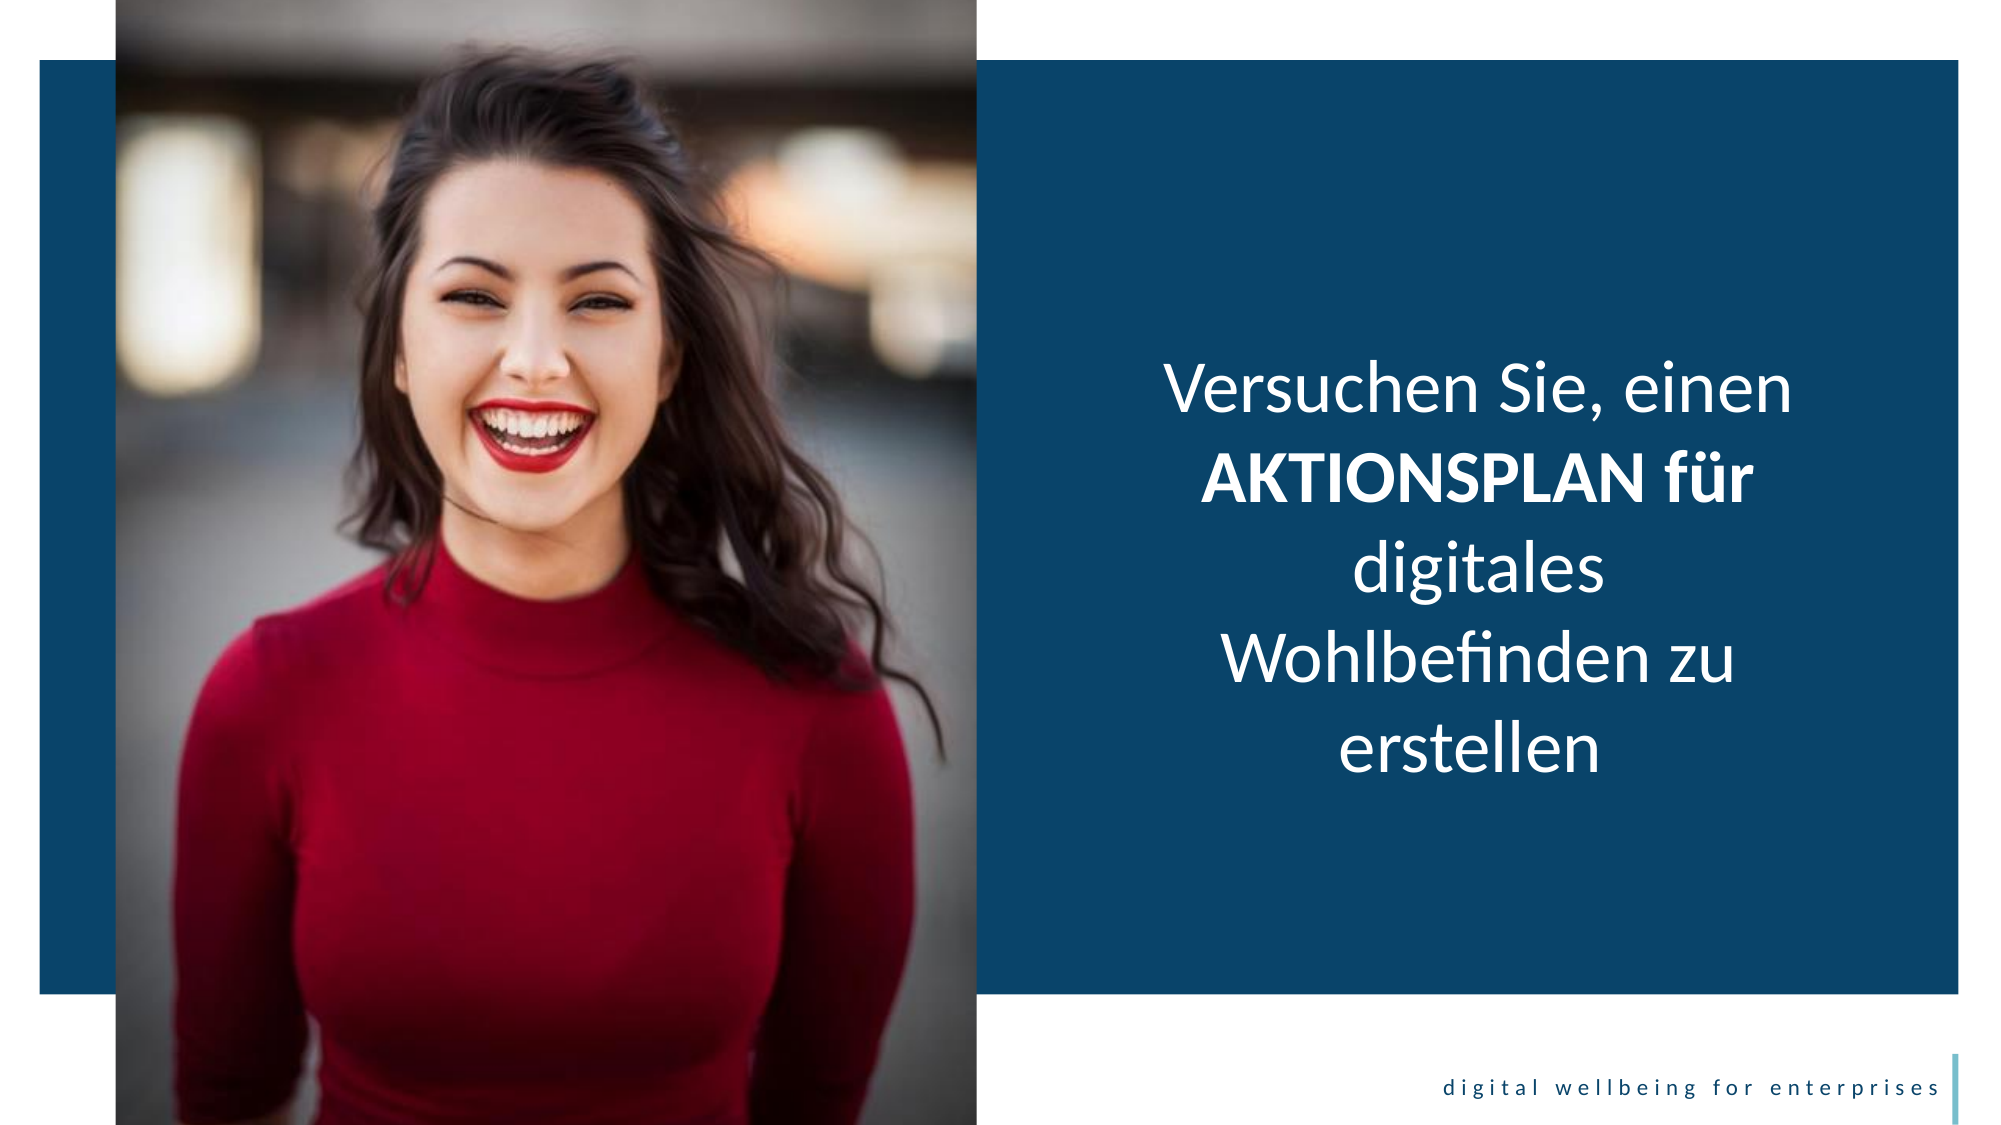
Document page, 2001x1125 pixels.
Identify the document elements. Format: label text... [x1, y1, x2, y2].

text_box Versuchen Sie, einen AKTIONSPLAN für digitales Wohlbefinden zu erstellen [1149, 329, 1809, 795]
picture [115, 0, 977, 1125]
